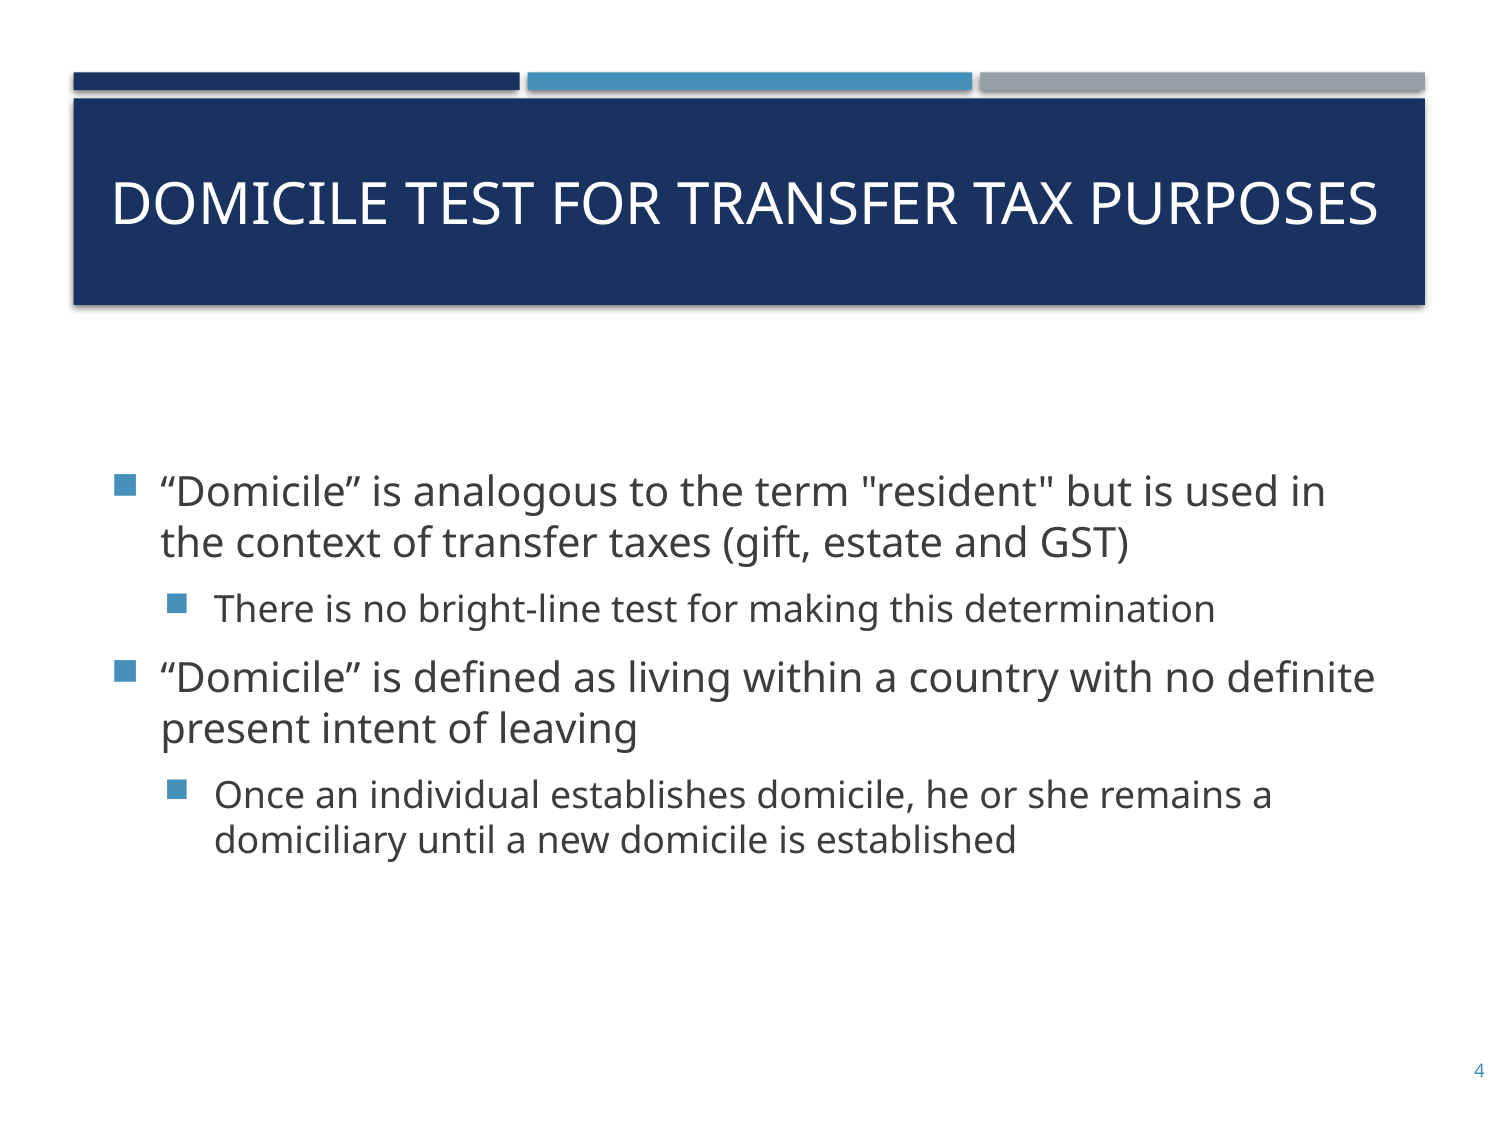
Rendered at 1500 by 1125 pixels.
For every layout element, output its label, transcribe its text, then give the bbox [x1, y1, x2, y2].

title Domicile Test for Transfer Tax Purposes [95, 112, 1406, 291]
slide_number 4 [1387, 1046, 1500, 1097]
list “Domicile” is analogous to the term "resident" but is used in the context of transfer taxes (gift, estate and GST) There is no bright-line test for making this determination “Domicile” is defined as living within a country with no definite present intent of leaving Once an individual establishes domicile, he or she remains a domiciliary until a new domicile is established [95, 365, 1406, 962]
